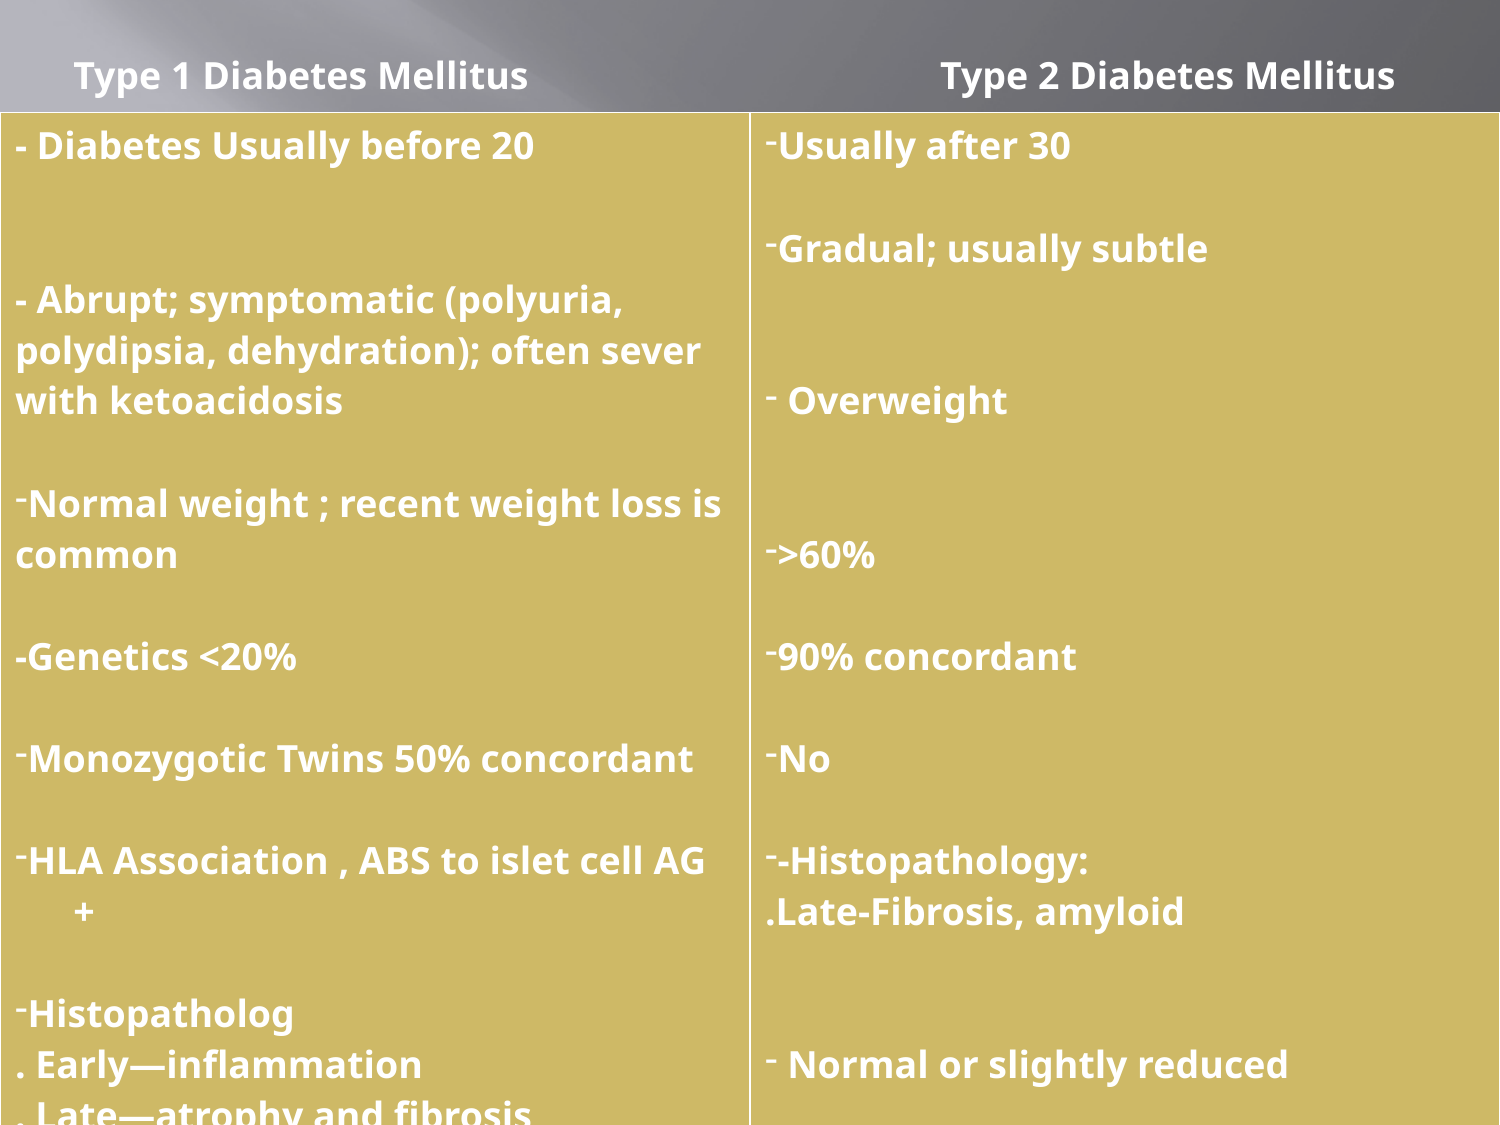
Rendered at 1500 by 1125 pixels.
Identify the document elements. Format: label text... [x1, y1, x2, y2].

table_header Usually after 30 Gradual; usually subtle Overweight >60% 90% concordant No -Histopathology: .Late-Fibrosis, amyloid Normal or slightly reduced Elevated or normal [751, 113, 1499, 1125]
text_box Type 1 Diabetes Mellitus Type 2 Diabetes Mellitus [0, 0, 1463, 112]
table_header - Diabetes Usually before 20 - Abrupt; symptomatic (polyuria, polydipsia, dehydration); often sever with ketoacidosis Normal weight ; recent weight loss is common -Genetics <20% Monozygotic Twins 50% concordant HLA Association , ABS to islet cell AG + Histopatholog . Early—inflammation . Late—atrophy and fibrosis B-cell mass: Markedly reduced Insulin levels :Markedly reduced [1, 113, 749, 1125]
